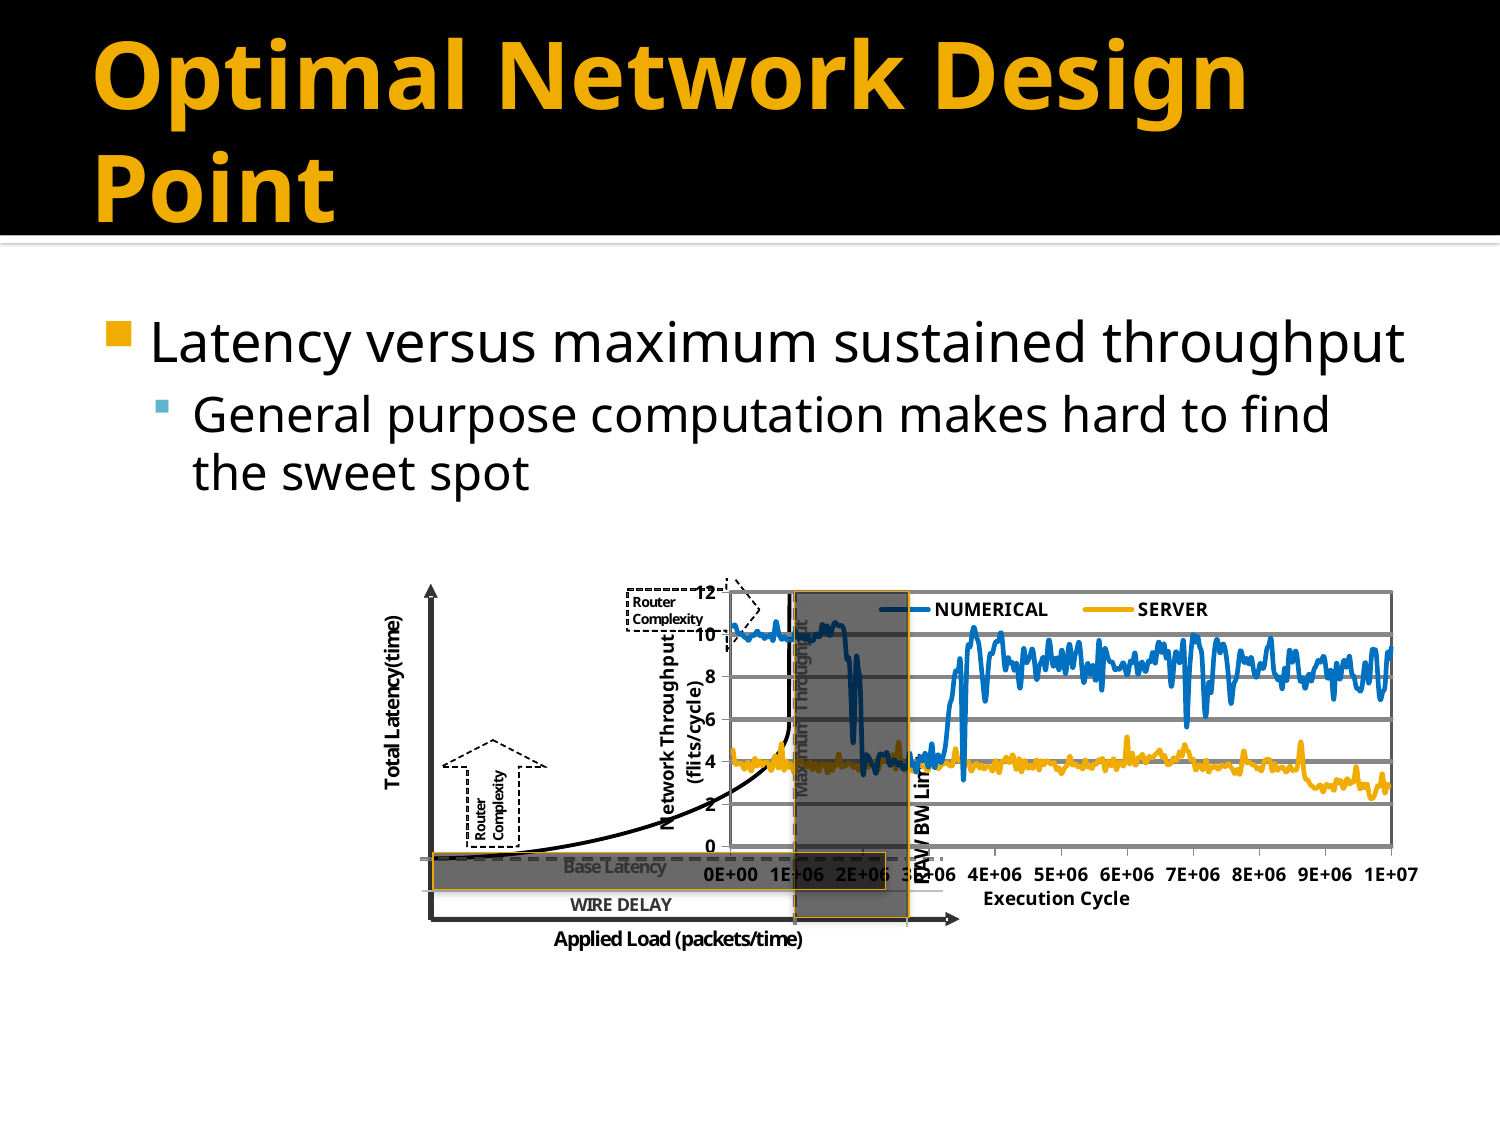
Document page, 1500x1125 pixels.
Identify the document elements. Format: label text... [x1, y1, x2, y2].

title Optimal Network Design Point [75, 25, 1425, 231]
chart [647, 578, 1454, 918]
list Latency versus maximum sustained throughput General purpose computation makes hard to find the sweet spot [75, 291, 1425, 565]
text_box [376, 578, 980, 972]
